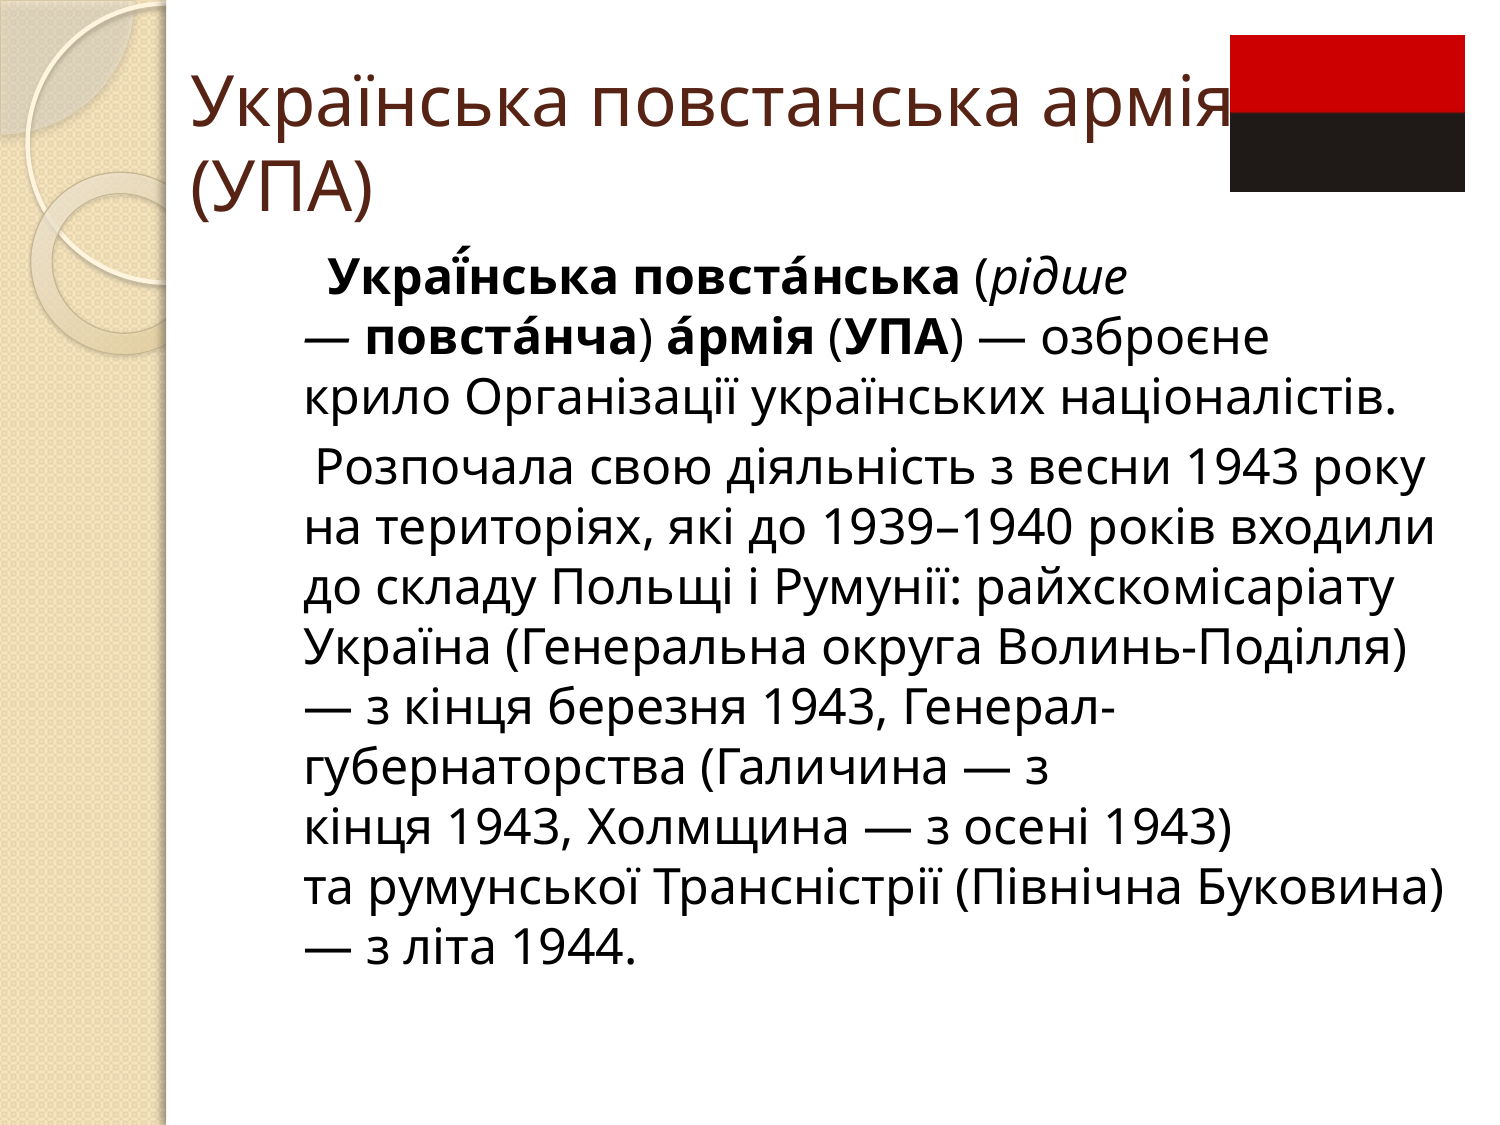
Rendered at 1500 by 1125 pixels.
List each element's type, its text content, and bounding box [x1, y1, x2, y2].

picture [1230, 34, 1466, 192]
title Українська повстанська армія (УПА) [175, 46, 1406, 235]
list Украї́нська повста́нська (рідше — повста́нча) а́рмія (УПА) — озброєне крило Організації українських націоналістів. Розпочала свою діяльність з весни 1943 року на територіях, які до 1939–1940 років входили до складу Польщі і Румунії: райхскомісаріату Україна (Генеральна округа Волинь-Поділля) — з кінця березня 1943, Генерал-губернаторства (Галичина — з кінця 1943, Холмщина — з осені 1943) та румунської Трансністрії (Північна Буковина) — з літа 1944. [235, 237, 1466, 1025]
